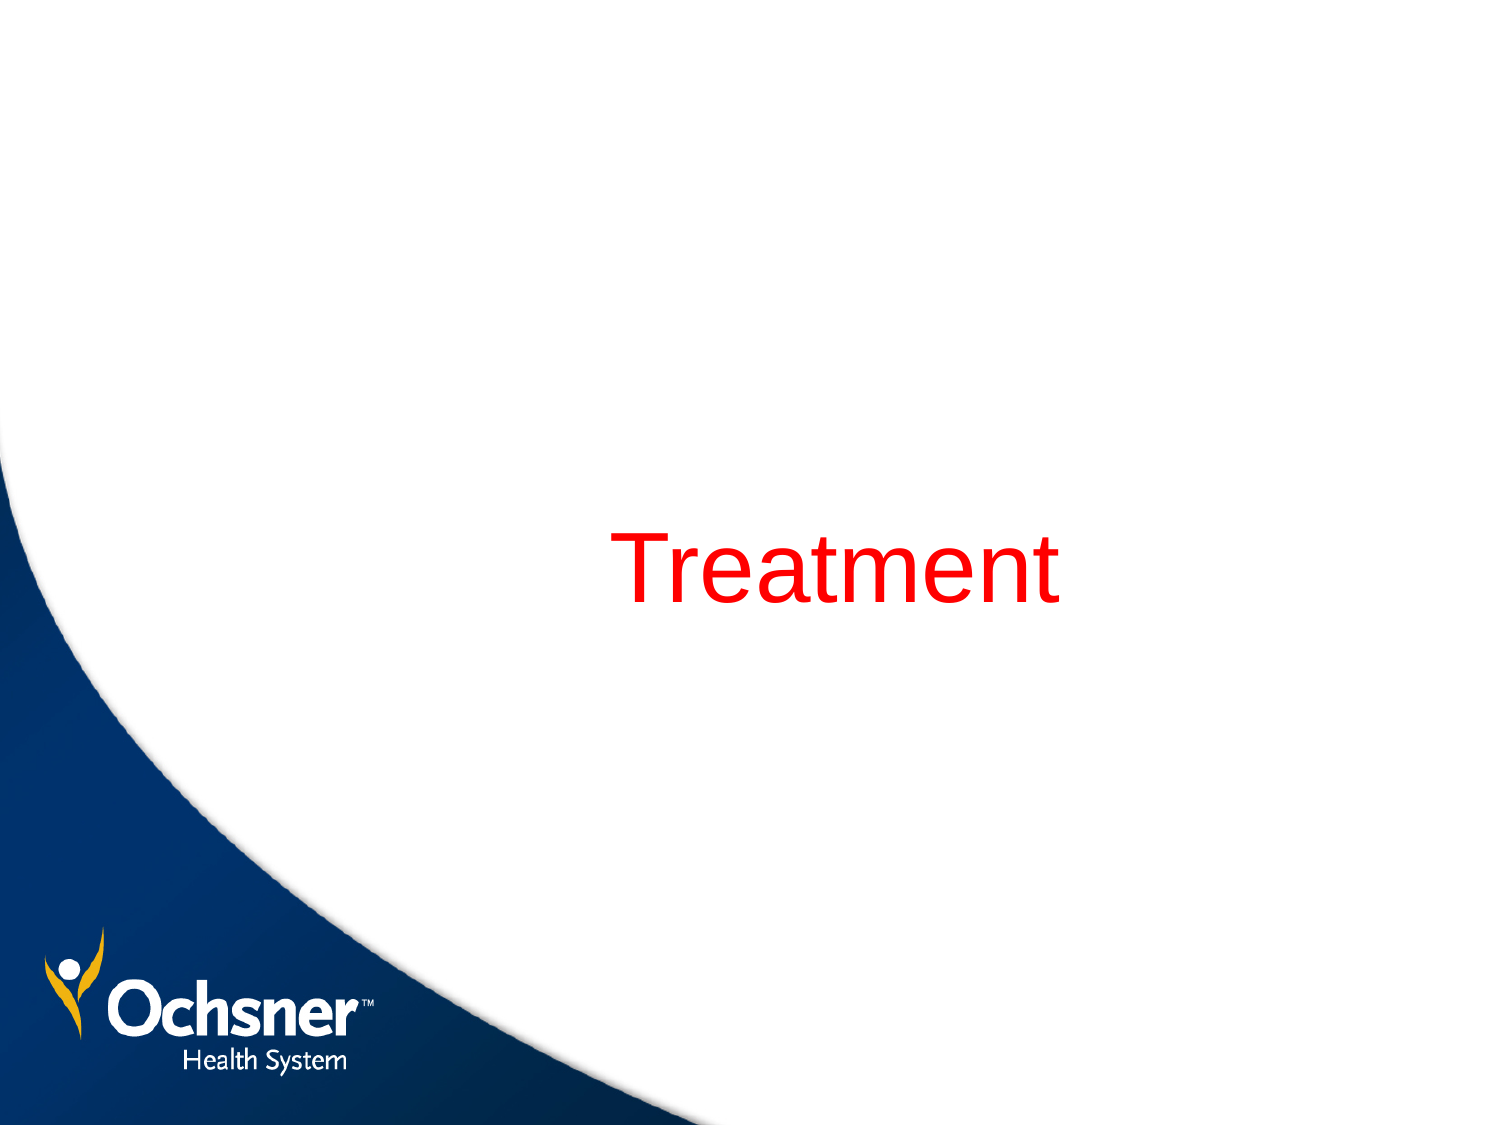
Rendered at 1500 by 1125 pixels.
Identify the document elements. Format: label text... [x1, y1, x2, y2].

title Treatment [332, 441, 1338, 683]
picture [0, 0, 1500, 1125]
